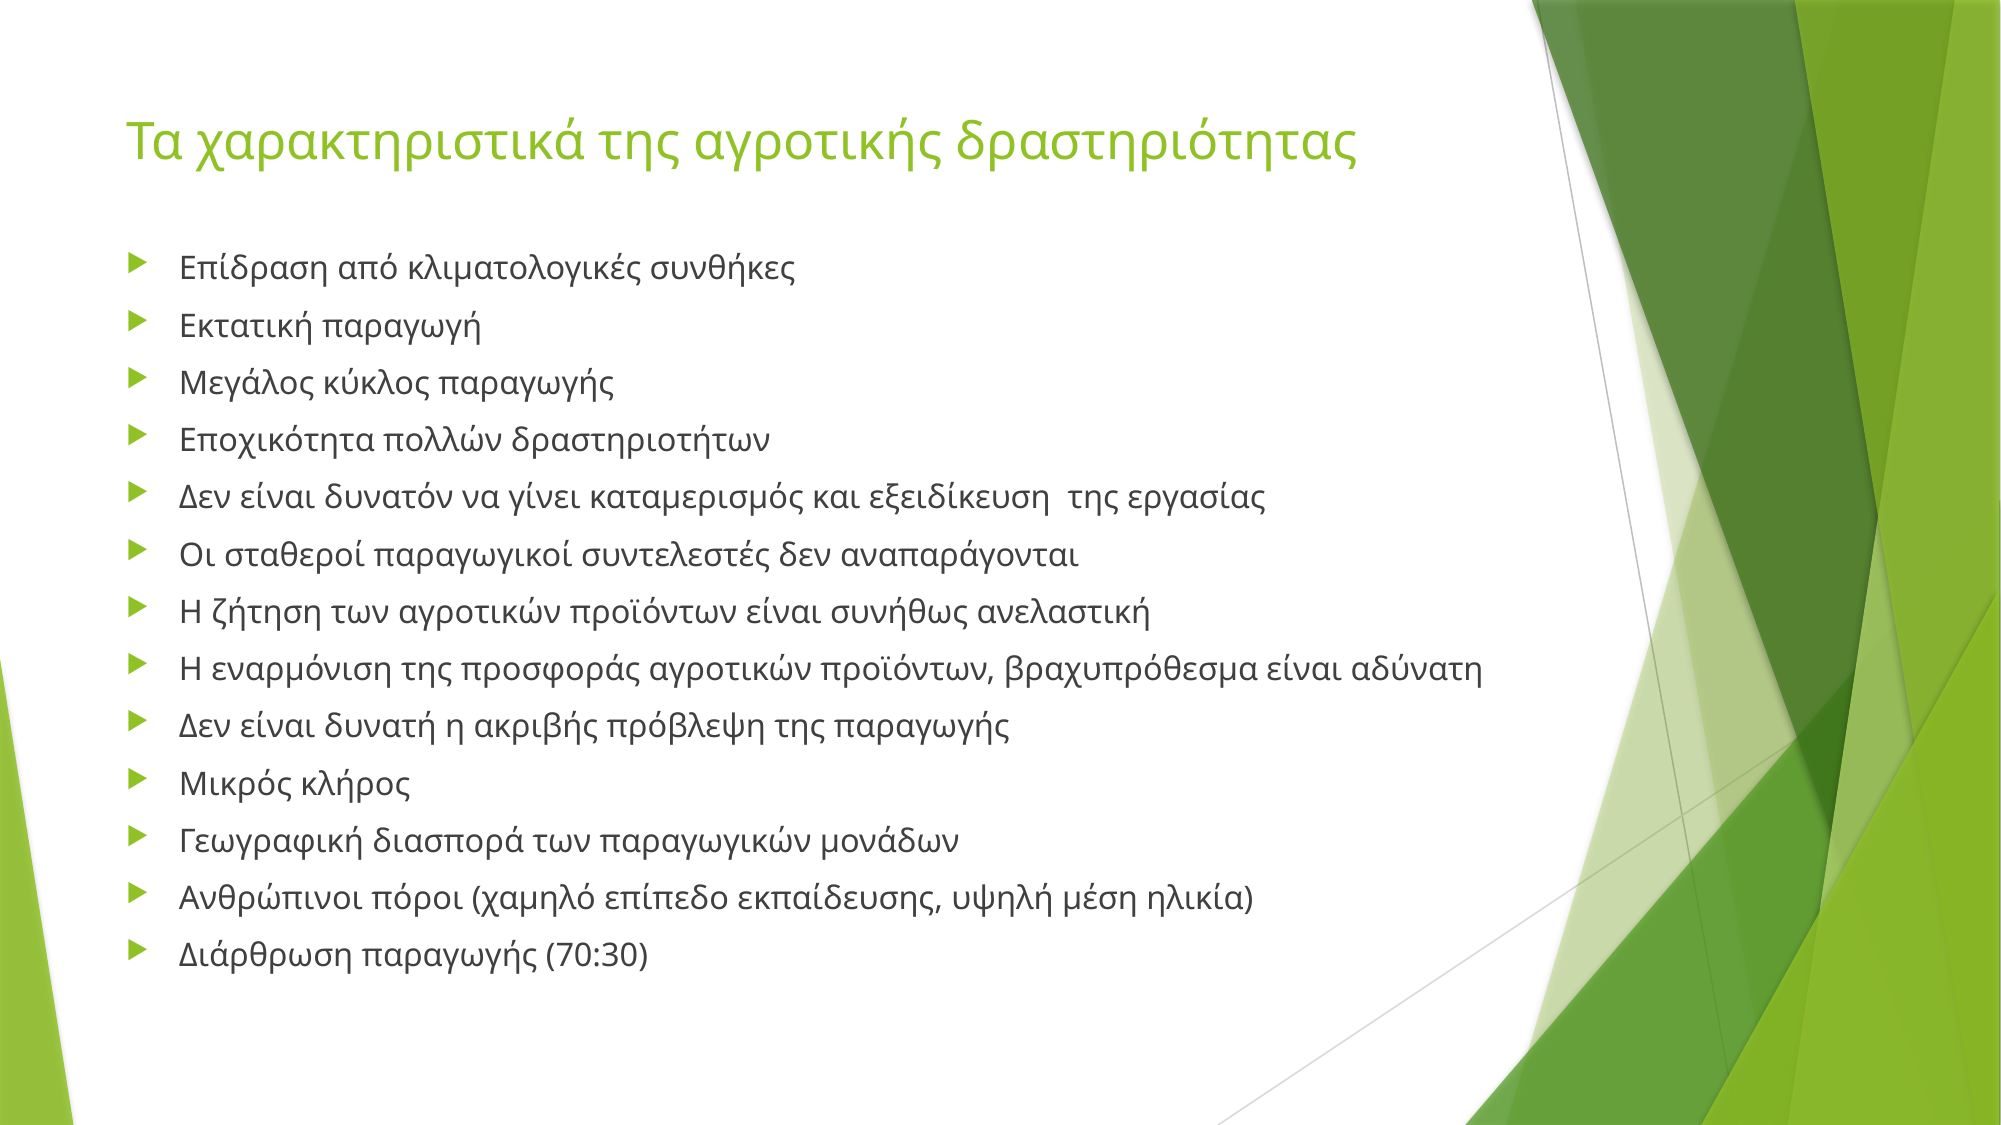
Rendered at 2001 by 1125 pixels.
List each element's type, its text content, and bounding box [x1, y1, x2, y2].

title Τα χαρακτηριστικά της αγροτικής δραστηριότητας [111, 99, 1660, 242]
list Επίδραση από κλιματολογικές συνθήκες Εκτατική παραγωγή Μεγάλος κύκλος παραγωγής Εποχικότητα πολλών δραστηριοτήτων Δεν είναι δυνατόν να γίνει καταμερισμός και εξειδίκευση της εργασίας Οι σταθεροί παραγωγικοί συντελεστές δεν αναπαράγονται Η ζήτηση των αγροτικών προϊόντων είναι συνήθως ανελαστική Η εναρμόνιση της προσφοράς αγροτικών προϊόντων, βραχυπρόθεσμα είναι αδύνατη Δεν είναι δυνατή η ακριβής πρόβλεψη της παραγωγής Μικρός κλήρος Γεωγραφική διασπορά των παραγωγικών μονάδων Ανθρώπινοι πόροι (χαμηλό επίπεδο εκπαίδευσης, υψηλή μέση ηλικία) Διάρθρωση παραγωγής (70:30) [111, 239, 1522, 992]
